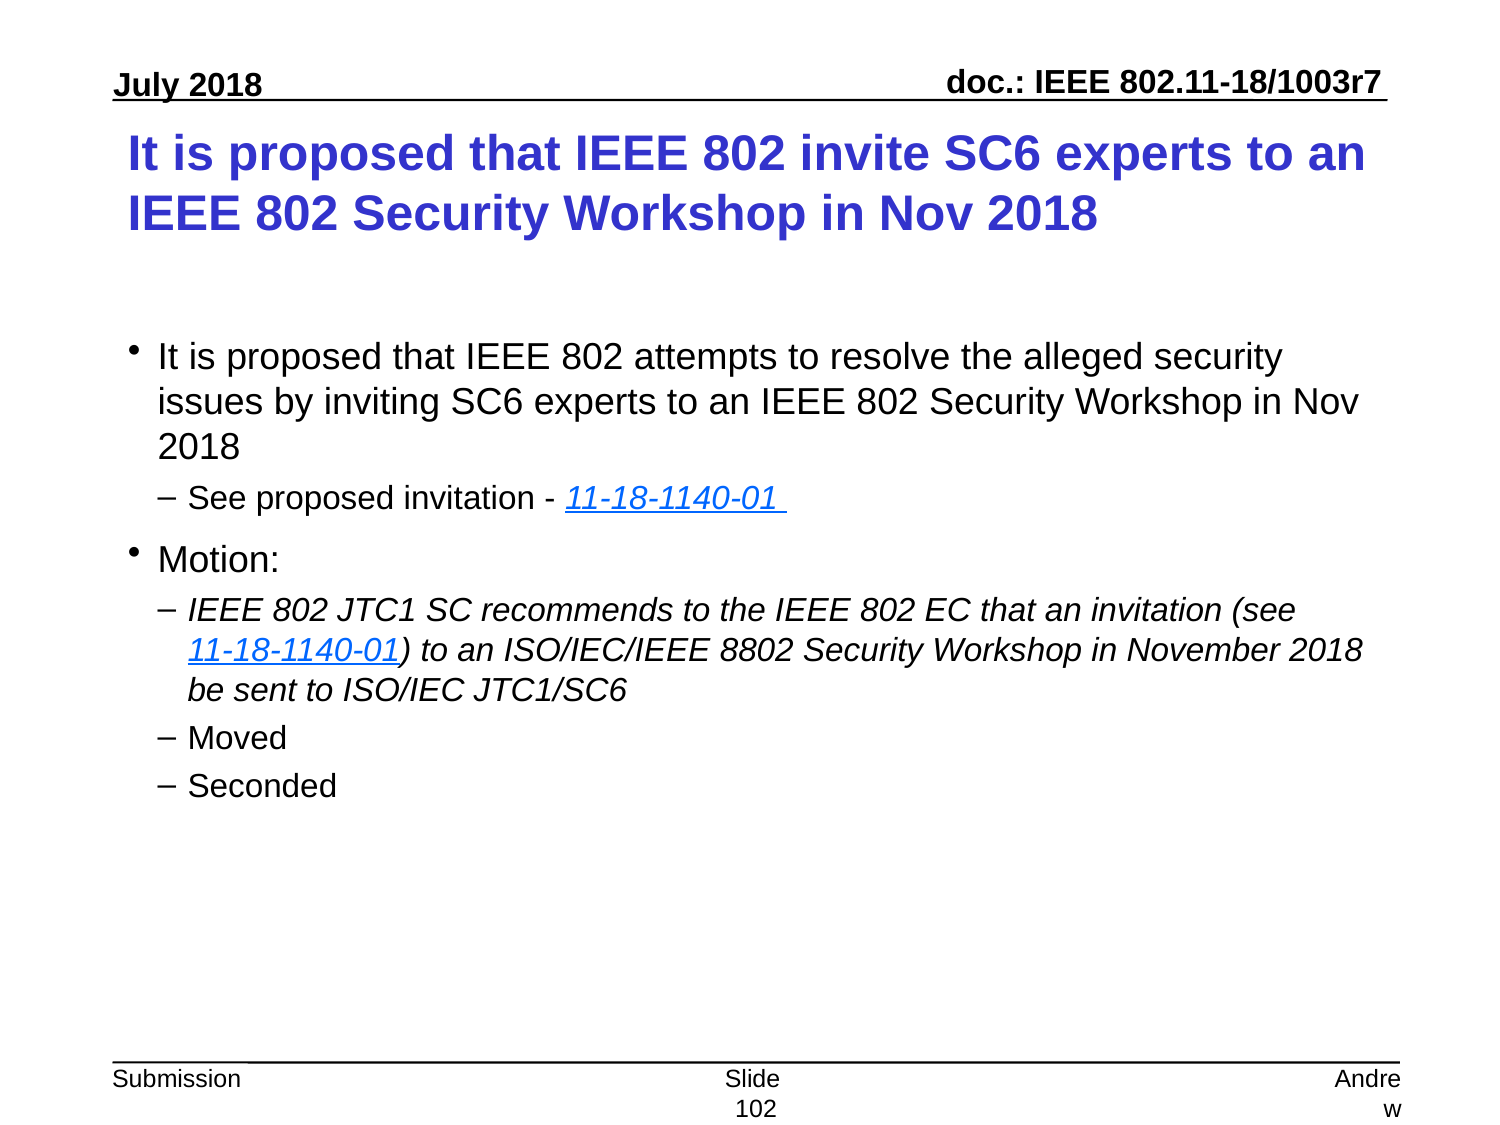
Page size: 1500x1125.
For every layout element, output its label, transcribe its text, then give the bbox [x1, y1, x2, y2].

title It is proposed that IEEE 802 invite SC6 experts to an IEEE 802 Security Workshop in Nov 2018 [112, 112, 1388, 288]
slide_number Slide 102 [709, 1061, 803, 1093]
footer Andrew Myles, Cisco [1320, 1061, 1402, 1093]
list It is proposed that IEEE 802 attempts to resolve the alleged security issues by inviting SC6 experts to an IEEE 802 Security Workshop in Nov 2018 See proposed invitation - 11-18-1140-01 Motion: IEEE 802 JTC1 SC recommends to the IEEE 802 EC that an invitation (see 11-18-1140-01) to an ISO/IEC/IEEE 8802 Security Workshop in November 2018 be sent to ISO/IEC JTC1/SC6 Moved Seconded [112, 324, 1388, 1000]
